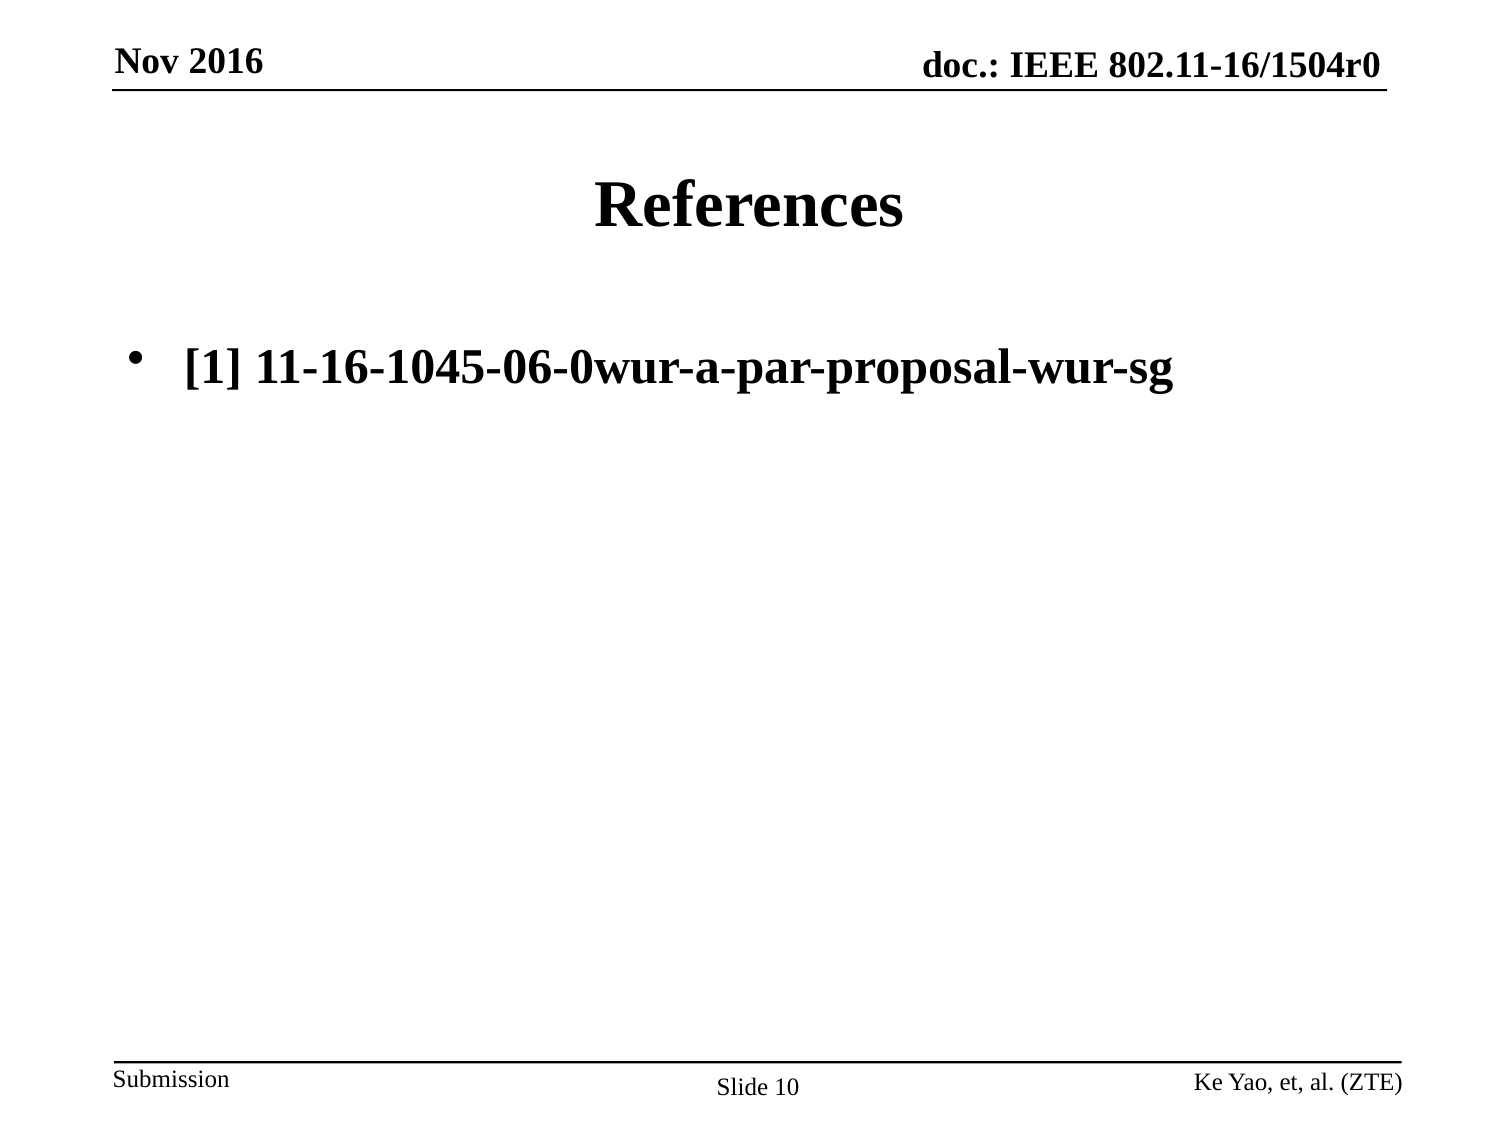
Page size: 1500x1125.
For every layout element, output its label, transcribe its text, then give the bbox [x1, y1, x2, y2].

footer Ke Yao, et, al. (ZTE) [1113, 1066, 1418, 1095]
title References [112, 112, 1388, 288]
list [1] 11-16-1045-06-0wur-a-par-proposal-wur-sg [112, 326, 1388, 1002]
slide_number Slide 10 [714, 1070, 802, 1101]
